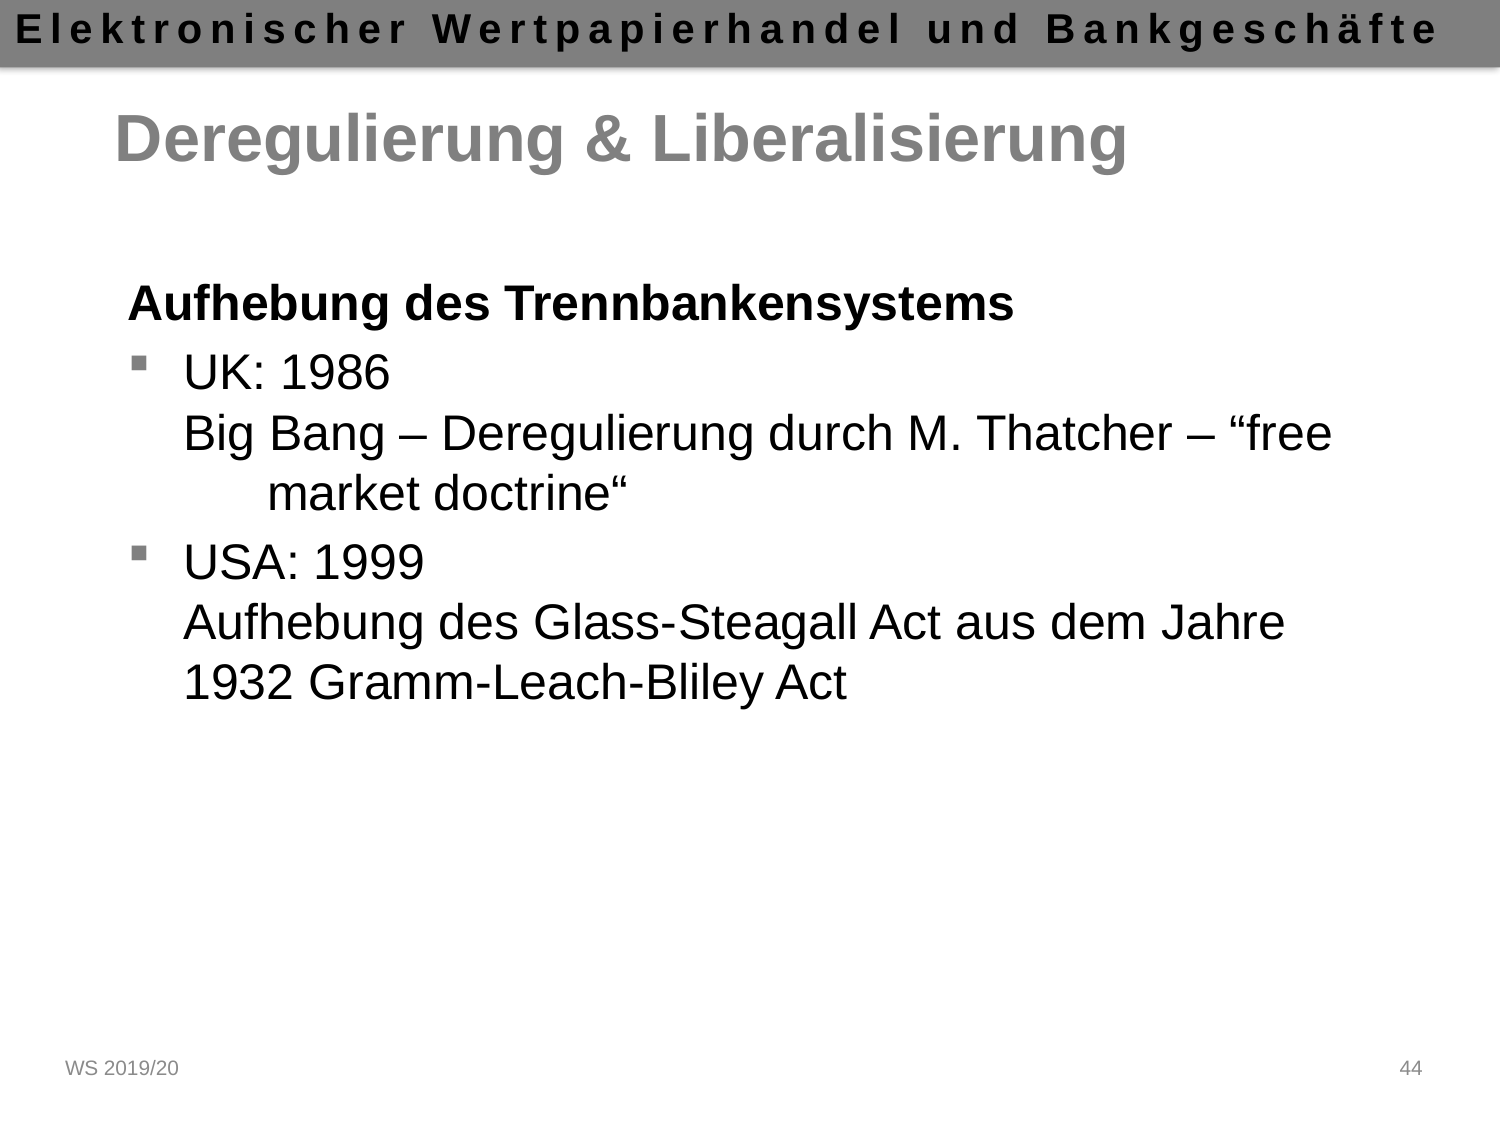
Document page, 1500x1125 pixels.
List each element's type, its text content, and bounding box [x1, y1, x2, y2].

list Aufhebung des Trennbankensystems UK: 1986 Big Bang – Deregulierung durch M. Thatcher – “free market doctrine“ USA: 1999 Aufhebung des Glass-Steagall Act aus dem Jahre 1932 Gramm-Leach-Bliley Act [112, 262, 1388, 1013]
title Deregulierung & Liberalisierung [99, 112, 1438, 238]
